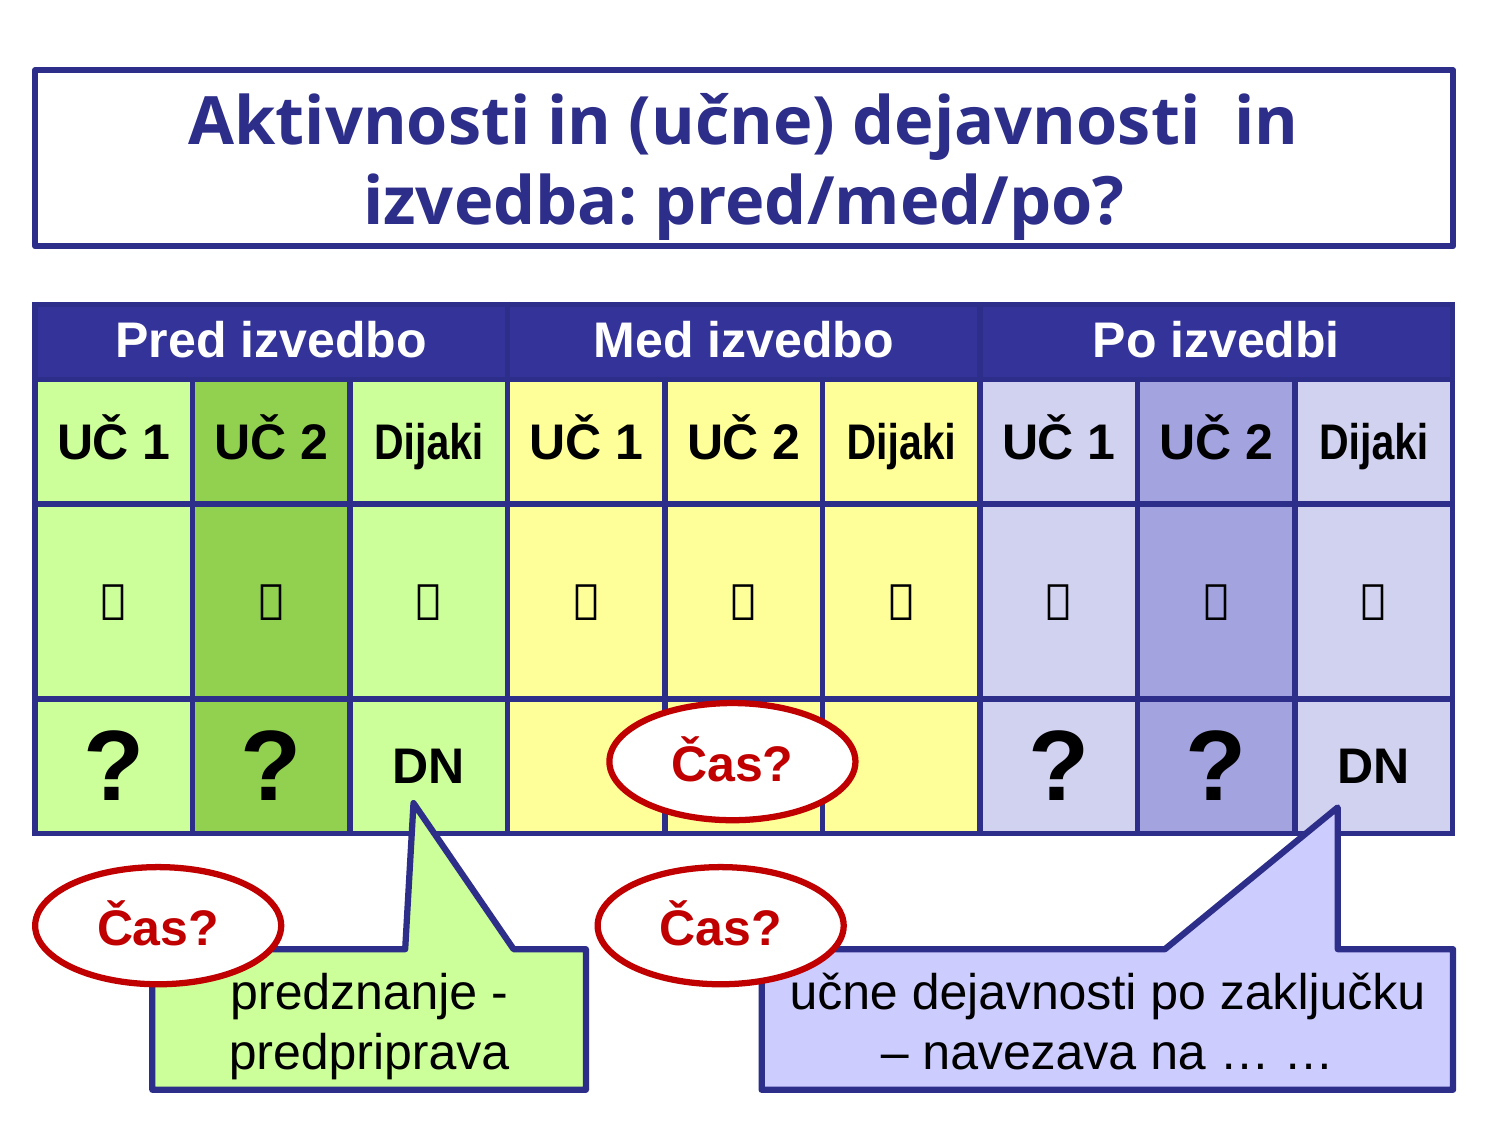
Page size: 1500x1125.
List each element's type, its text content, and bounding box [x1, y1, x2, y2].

table_cell UČ 1 [983, 382, 1135, 501]
table_cell UČ 2 [668, 382, 820, 501]
table_cell [765, 702, 820, 717]
table_cell Dijaki [353, 382, 505, 501]
table_cell UČ 2 [1140, 382, 1292, 501]
table_cell [668, 806, 820, 831]
table_cell [668, 702, 700, 709]
table_header Pred izvedbo [38, 307, 505, 377]
table_cell UČ 2 [195, 382, 347, 501]
table_cell Dijaki [1298, 382, 1450, 501]
table_cell DN [353, 702, 505, 831]
table_cell  [38, 507, 190, 696]
table_cell ? [1140, 702, 1292, 831]
table_cell [825, 702, 977, 831]
table_cell  [195, 507, 347, 696]
table_header Po izvedbi [983, 307, 1450, 377]
table_cell [510, 702, 662, 831]
text_box Čas? [595, 865, 846, 987]
table_cell DN [1298, 702, 1450, 831]
text_box Čas? [33, 865, 284, 987]
table_cell  [353, 507, 505, 696]
table_cell ? [38, 702, 190, 831]
table_cell  [510, 507, 662, 696]
text_box učne dejavnosti po zaključku – navezava na … … [759, 805, 1456, 1092]
text_box predznanje -predpriprava [150, 801, 588, 1092]
text_box Čas? [607, 700, 858, 823]
table_cell ? [195, 702, 347, 831]
table_cell UČ 1 [510, 382, 662, 501]
table_cell ? [983, 702, 1135, 831]
table_cell  [1298, 507, 1450, 696]
title Aktivnosti in (učne) dejavnosti in izvedba: pred/med/po? [35, 70, 1454, 247]
table_cell  [825, 507, 977, 696]
table_cell  [668, 507, 820, 696]
table_cell UČ 1 [38, 382, 190, 501]
table_cell  [983, 507, 1135, 696]
table_header Med izvedbo [510, 307, 977, 377]
table_cell Dijaki [825, 382, 977, 501]
table_cell  [1140, 507, 1292, 696]
